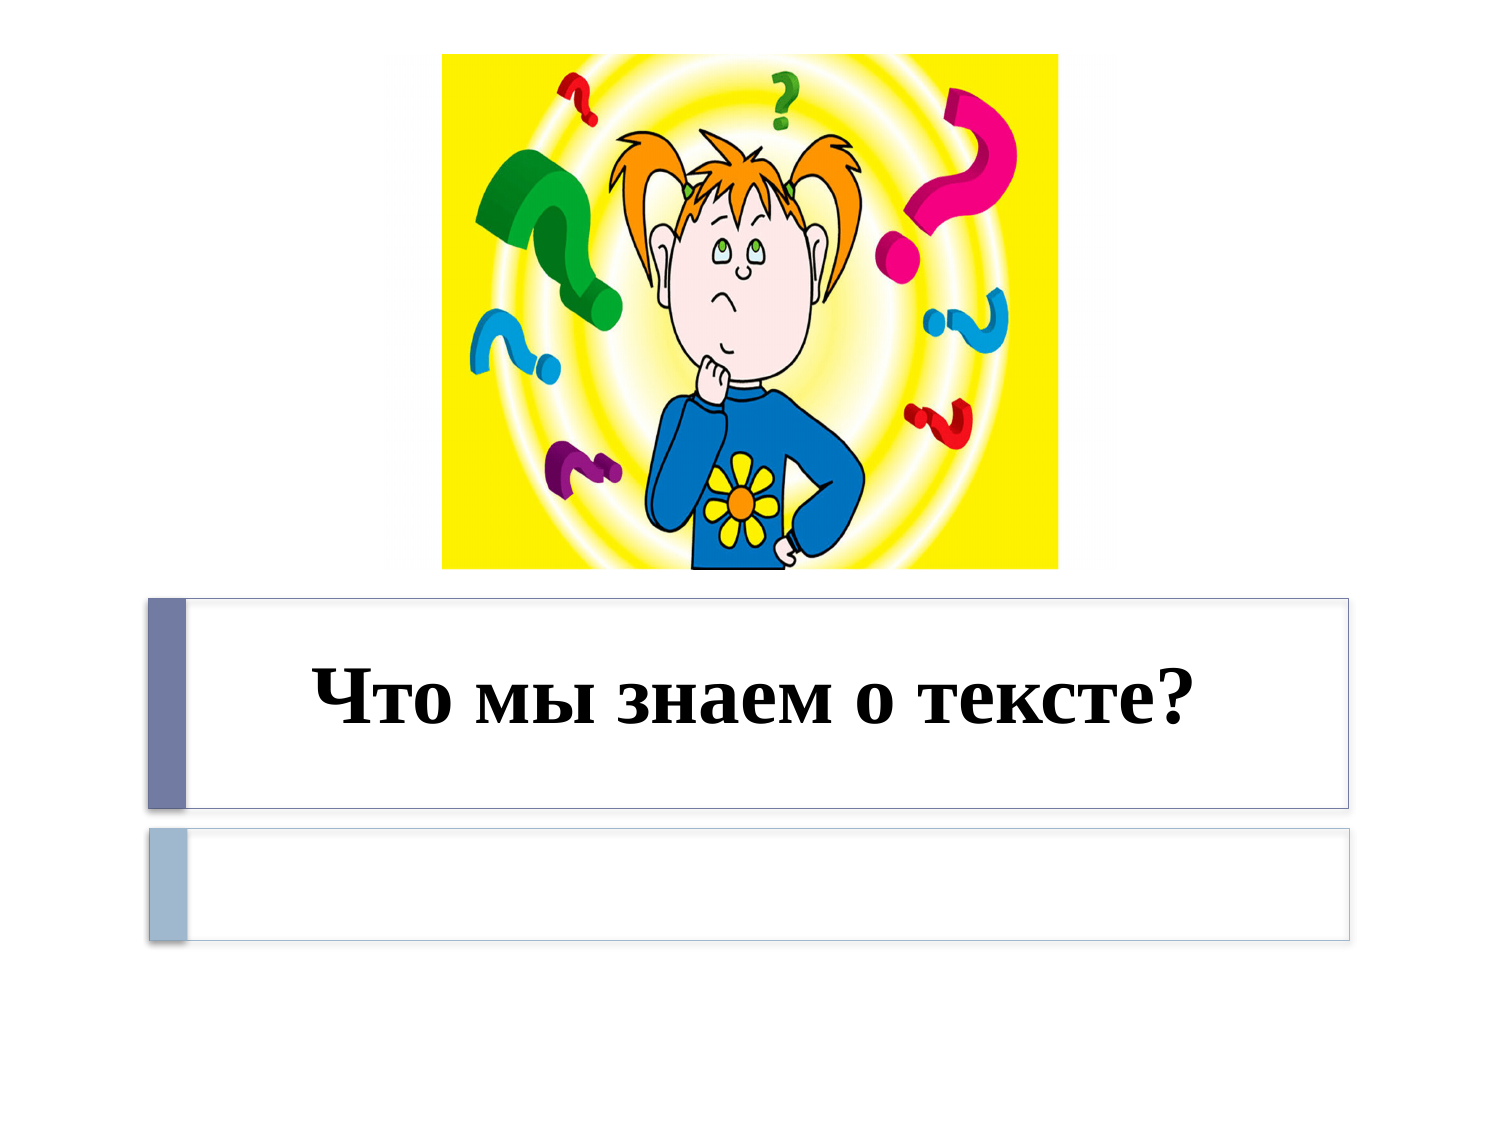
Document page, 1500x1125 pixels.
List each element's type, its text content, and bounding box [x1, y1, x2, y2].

picture [383, 54, 1117, 571]
title Что мы знаем о тексте? [194, 633, 1320, 796]
